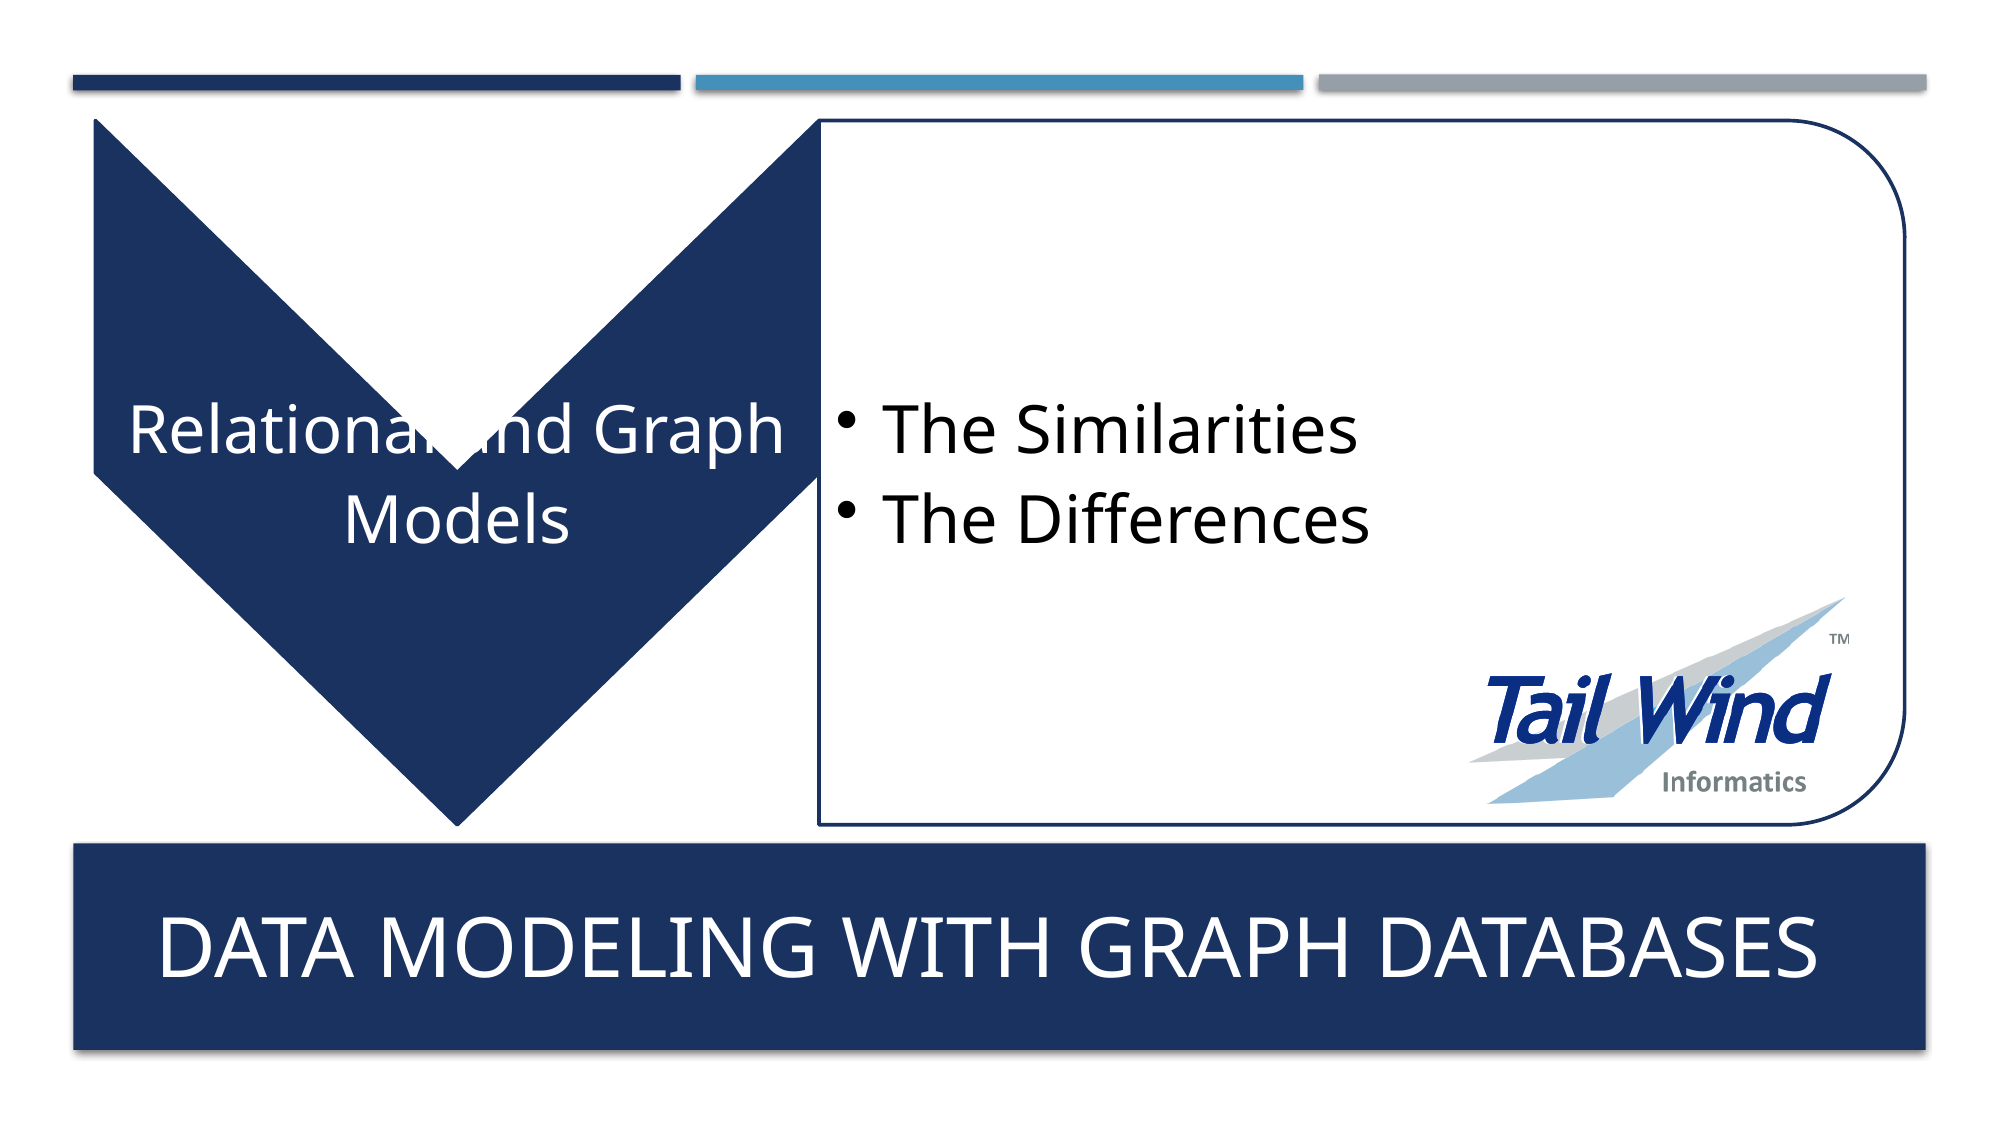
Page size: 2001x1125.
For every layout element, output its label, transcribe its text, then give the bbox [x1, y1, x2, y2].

picture [1468, 596, 1850, 805]
title Data Modeling with Graph Databases [140, 869, 1864, 1002]
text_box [94, 119, 1906, 826]
